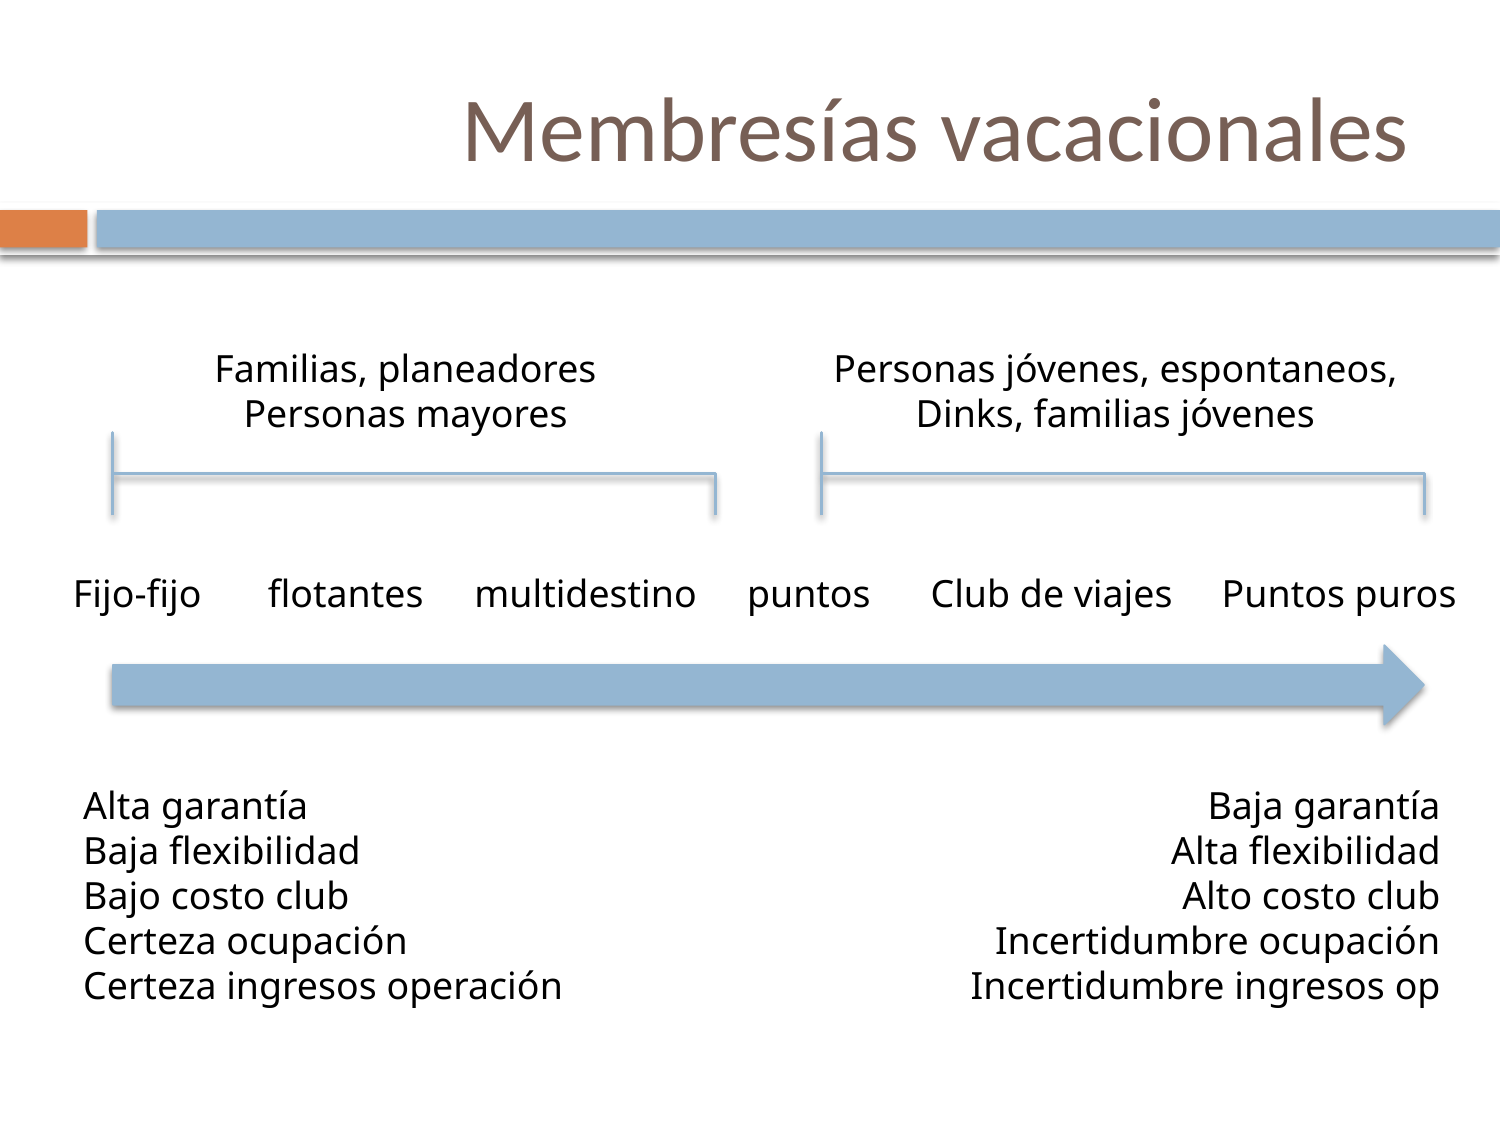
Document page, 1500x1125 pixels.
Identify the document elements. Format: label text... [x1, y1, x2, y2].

text_box Baja garantía Alta flexibilidad Alto costo club Incertidumbre ocupación Incertidumbre ingresos op [955, 775, 1456, 1015]
text_box Club de viajes [915, 562, 1188, 623]
text_box Familias, planeadores Personas mayores [199, 338, 612, 443]
text_box Fijo-fijo [58, 562, 217, 623]
text_box [820, 443, 1426, 516]
text_box Alta garantía Baja flexibilidad Bajo costo club Certeza ocupación Certeza ingresos operación [68, 775, 579, 1015]
text_box Puntos puros [1206, 562, 1472, 623]
text_box [111, 431, 717, 516]
text_box [112, 644, 1425, 726]
text_box flotantes [253, 562, 439, 623]
text_box multidestino [459, 562, 712, 623]
text_box puntos [732, 562, 886, 623]
text_box Personas jóvenes, espontaneos, Dinks, familias jóvenes [818, 338, 1413, 443]
title Membresías vacacionales [64, 53, 1425, 197]
